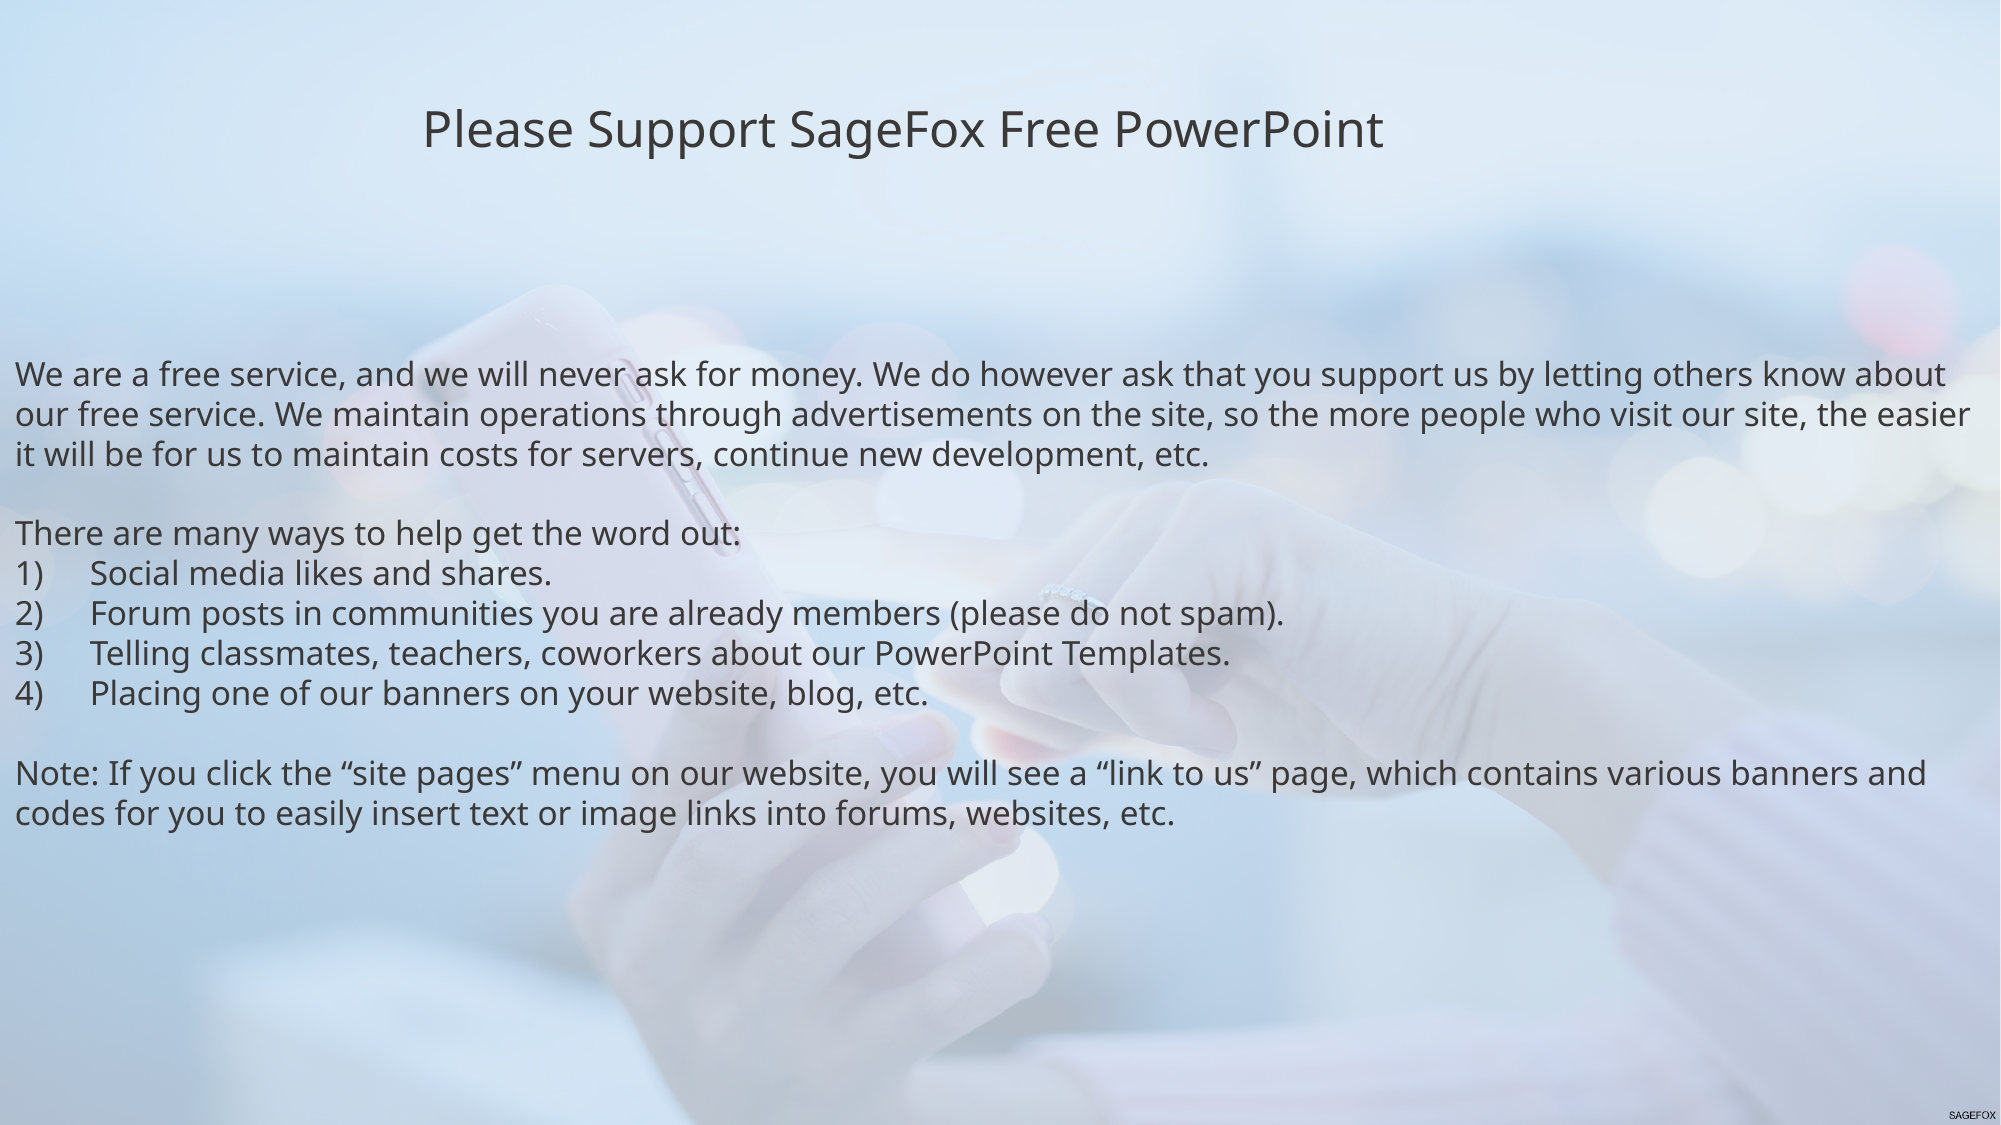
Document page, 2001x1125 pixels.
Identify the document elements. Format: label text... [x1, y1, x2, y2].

title Please Support SageFox Free PowerPoint [363, 72, 1444, 190]
text_box We are a free service, and we will never ask for money. We do however ask that you support us by letting others know about our free service. We maintain operations through advertisements on the site, so the more people who visit our site, the easier it will be for us to maintain costs for servers, continue new development, etc. There are many ways to help get the word out: Social media likes and shares. Forum posts in communities you are already members (please do not spam). Telling classmates, teachers, coworkers about our PowerPoint Templates. Placing one of our banners on your website, blog, etc. Note: If you click the “site pages” menu on our website, you will see a “link to us” page, which contains various banners and codes for you to easily insert text or image links into forums, websites, etc. [0, 0, 2000, 1125]
